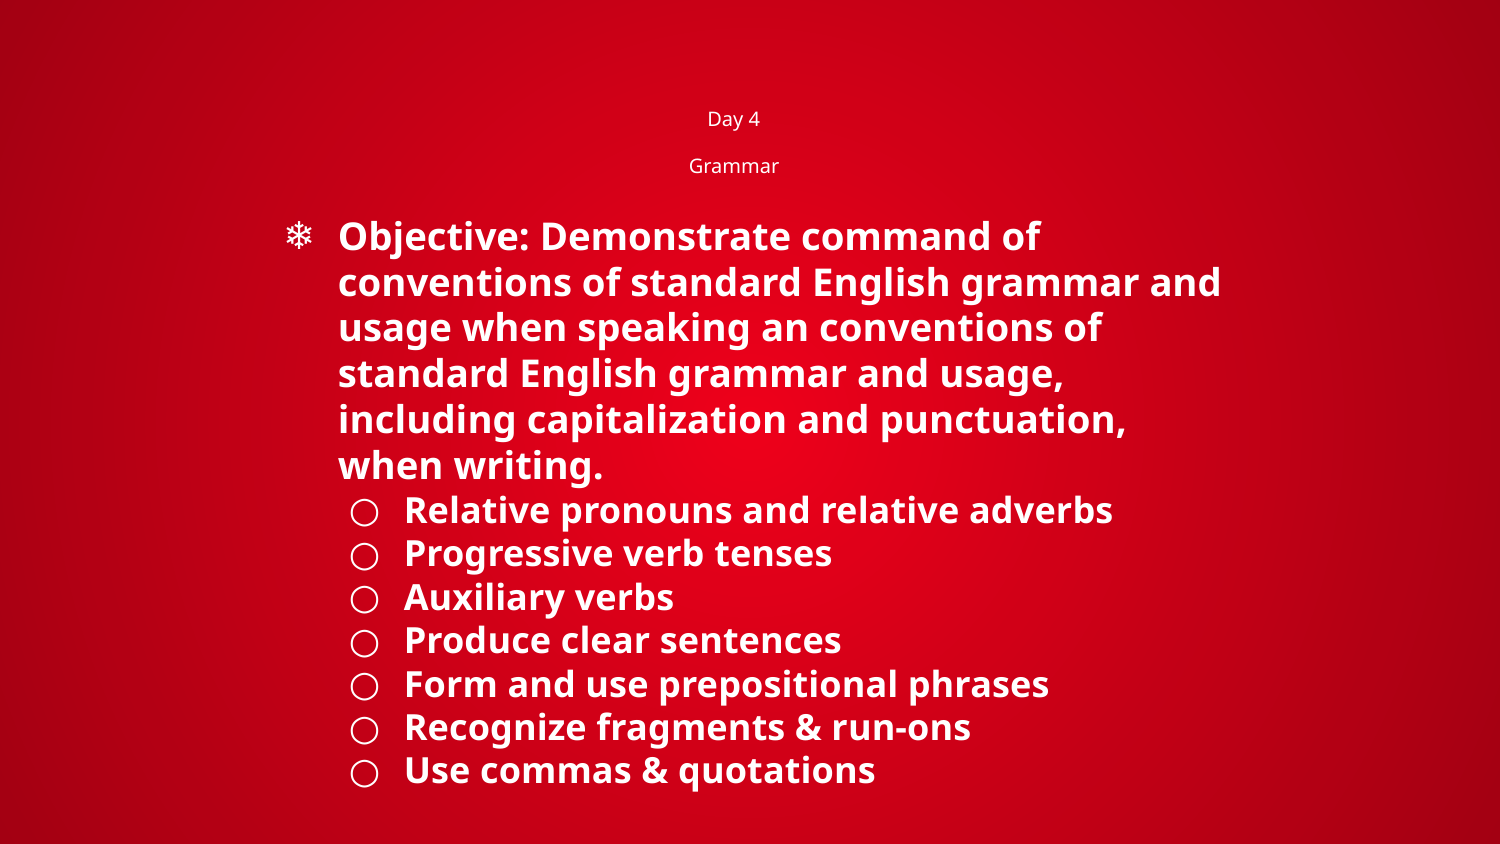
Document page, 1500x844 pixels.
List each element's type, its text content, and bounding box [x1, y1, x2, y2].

list Objective: Demonstrate command of conventions of standard English grammar and usage when speaking an conventions of standard English grammar and usage, including capitalization and punctuation, when writing. Relative pronouns and relative adverbs Progressive verb tenses Auxiliary verbs Produce clear sentences Form and use prepositional phrases Recognize fragments & run-ons Use commas & quotations [257, 196, 1251, 808]
title Day 4 Grammar [58, 89, 1409, 193]
